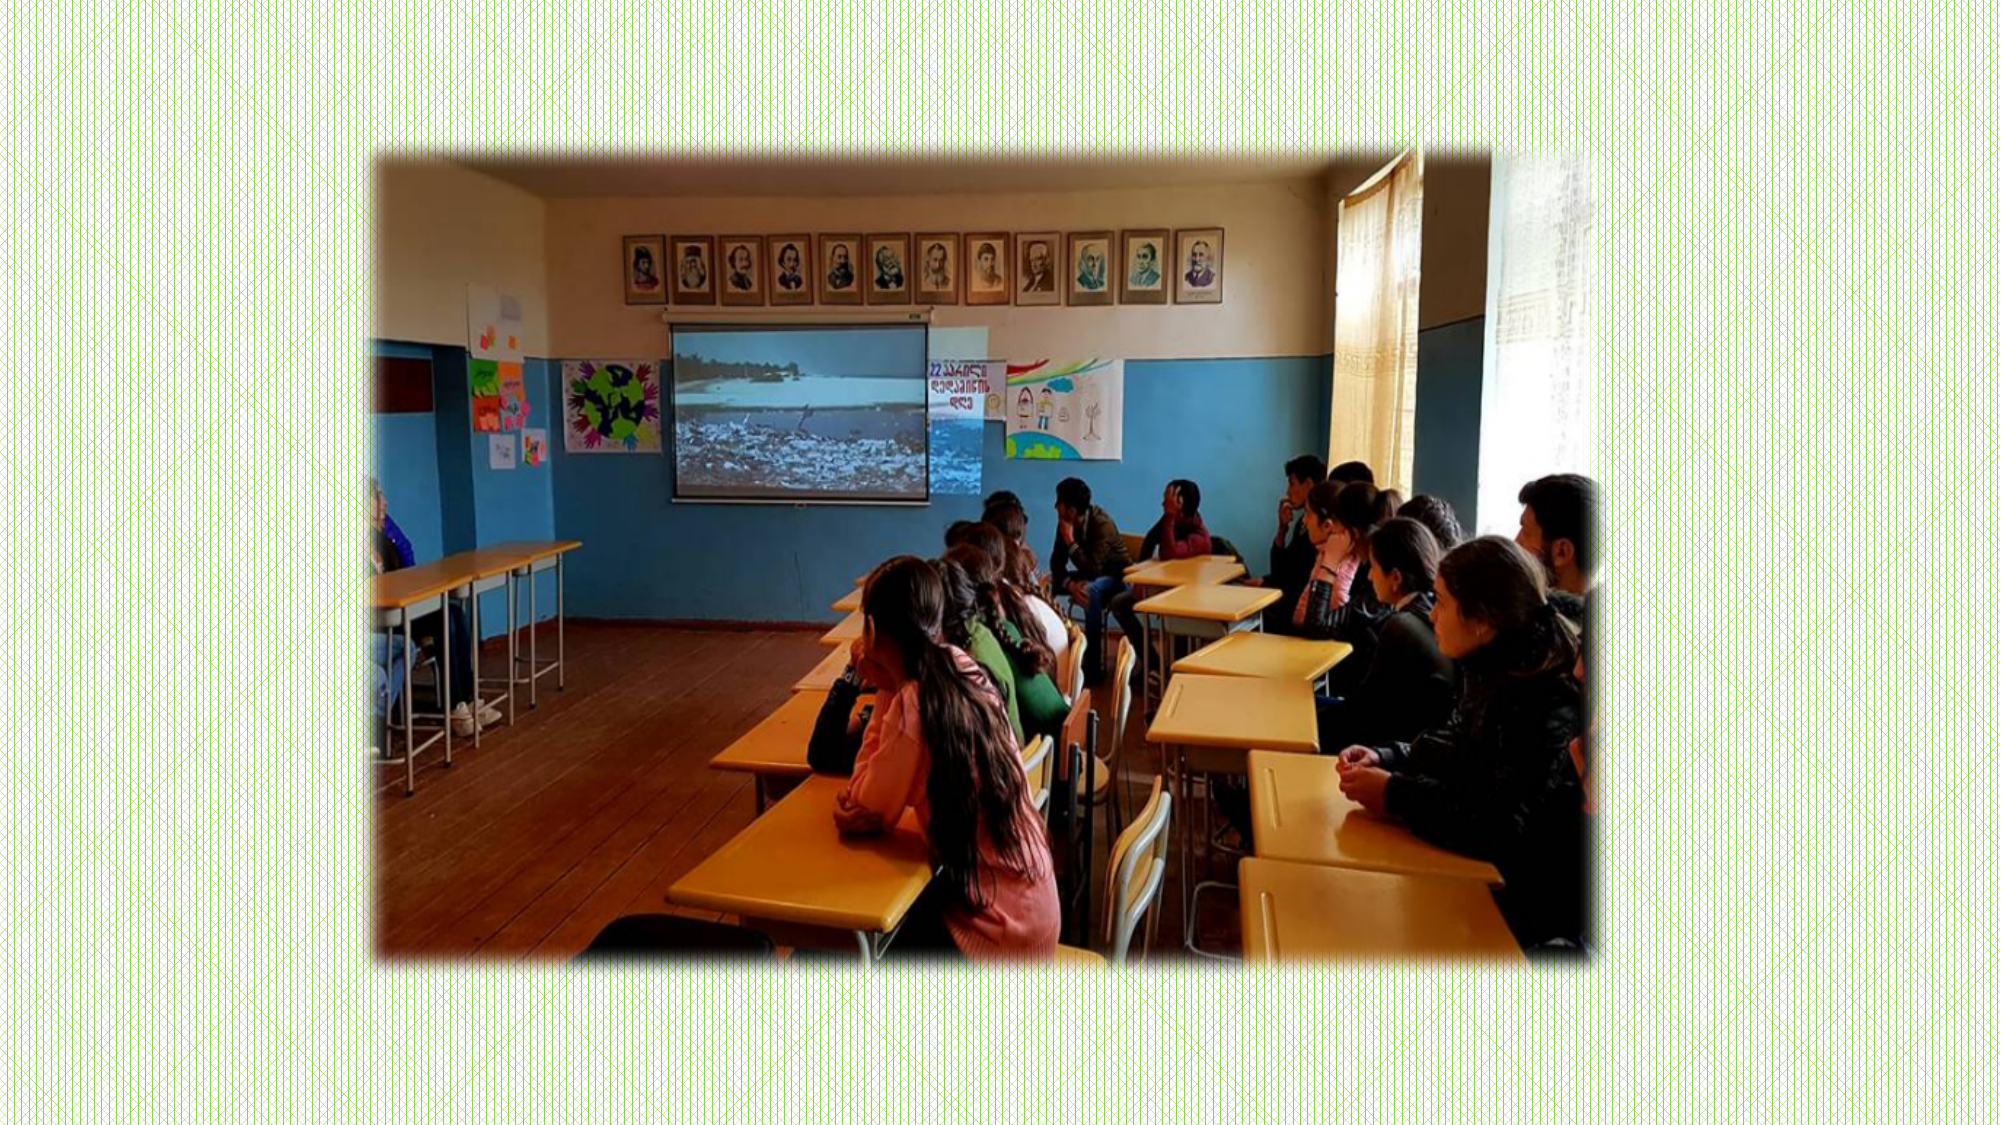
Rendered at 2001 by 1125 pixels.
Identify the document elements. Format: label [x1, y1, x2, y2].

list [356, 136, 1613, 980]
